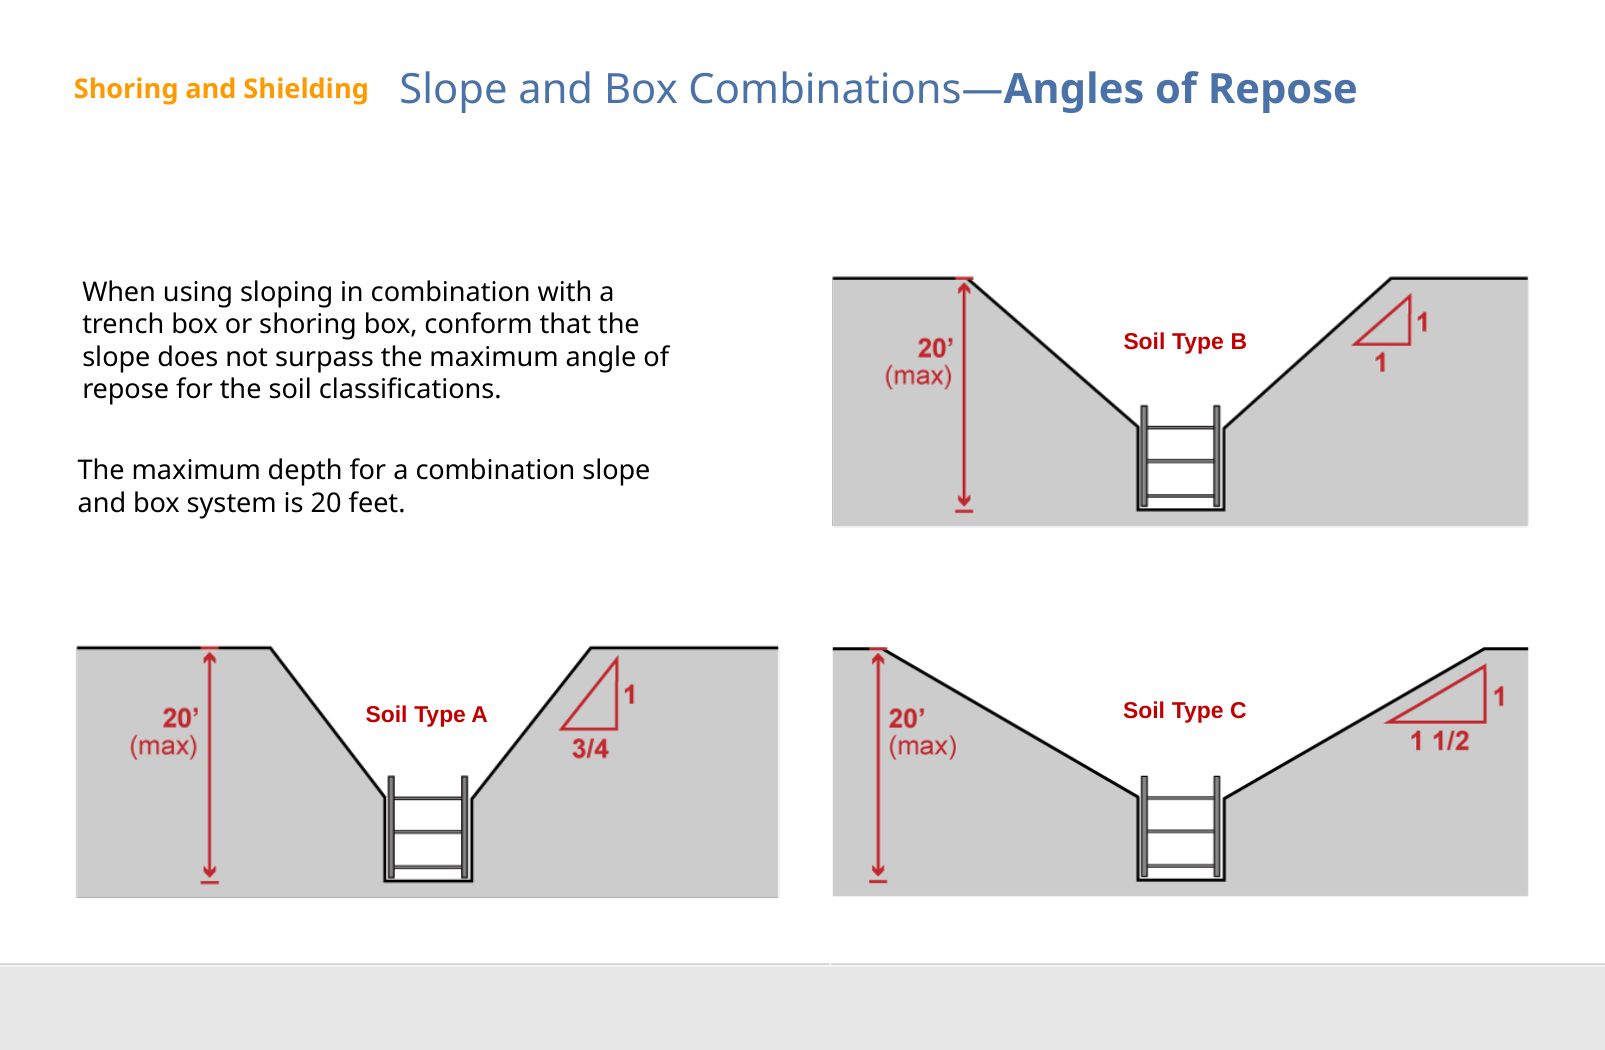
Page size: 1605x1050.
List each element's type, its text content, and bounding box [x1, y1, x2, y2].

list When using sloping in combination with a trench box or shoring box, conform that the slope does not surpass the maximum angle of repose for the soil classifications. [69, 267, 703, 445]
text_box Shoring and Shielding [59, 63, 392, 111]
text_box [72, 642, 784, 899]
text_box The maximum depth for a combination slope and box system is 20 feet. [62, 445, 707, 526]
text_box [829, 274, 1535, 533]
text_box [829, 642, 1534, 902]
picture [0, 962, 1605, 1050]
title Slope and Box Combinations—Angles of Repose [385, 55, 1535, 148]
